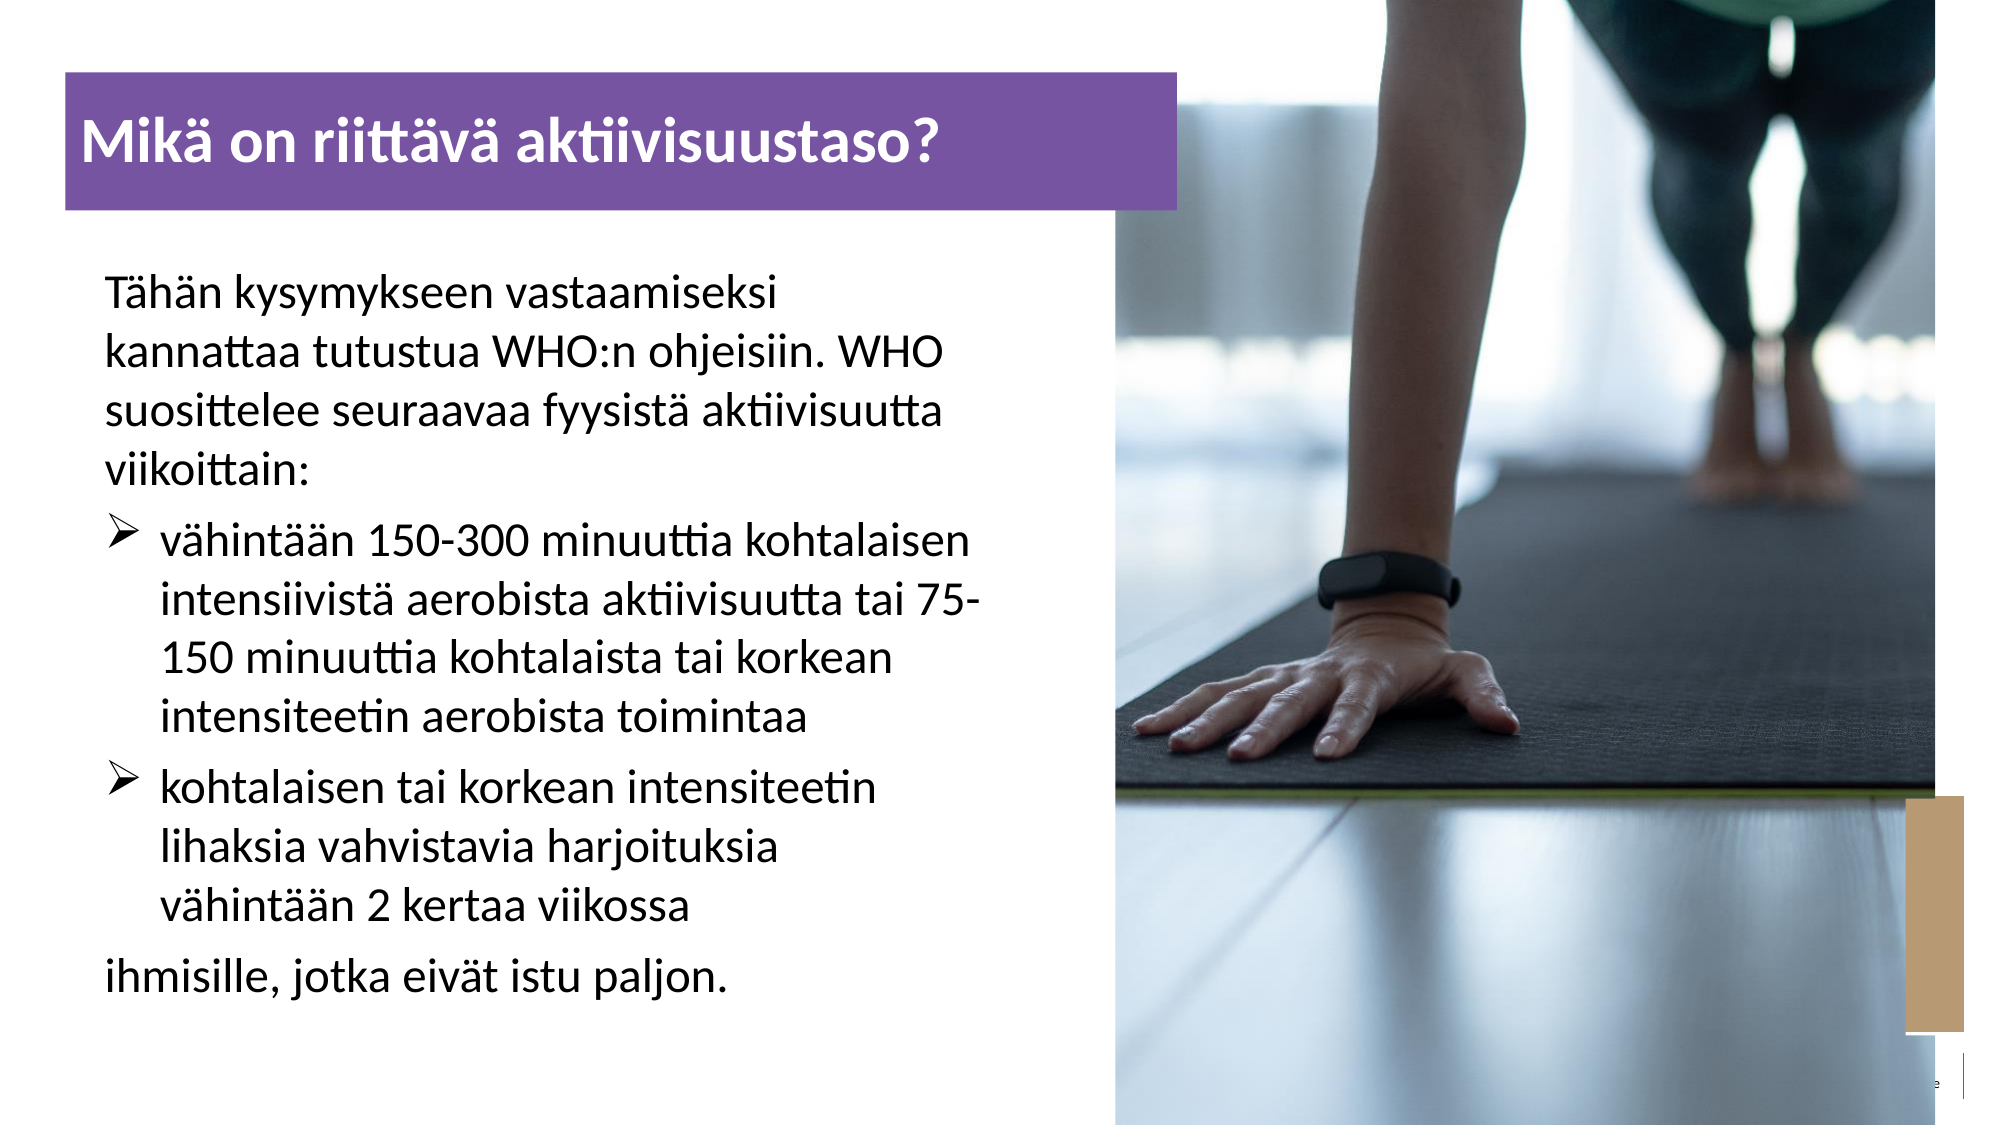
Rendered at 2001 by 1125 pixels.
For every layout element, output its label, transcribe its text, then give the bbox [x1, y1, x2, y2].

list Tähän kysymykseen vastaamiseksi kannattaa tutustua WHO:n ohjeisiin. WHO suosittelee seuraavaa fyysistä aktiivisuutta viikoittain: vähintään 150-300 minuuttia kohtalaisen intensiivistä aerobista aktiivisuutta tai 75-150 minuuttia kohtalaista tai korkean intensiteetin aerobista toimintaa kohtalaisen tai korkean intensiteetin lihaksia vahvistavia harjoituksia vähintään 2 kertaa viikossa ihmisille, jotka eivät istu paljon. [89, 252, 1002, 1053]
picture [1115, 0, 1936, 1125]
list Mikä on riittävä aktiivisuustaso? [65, 72, 1115, 211]
